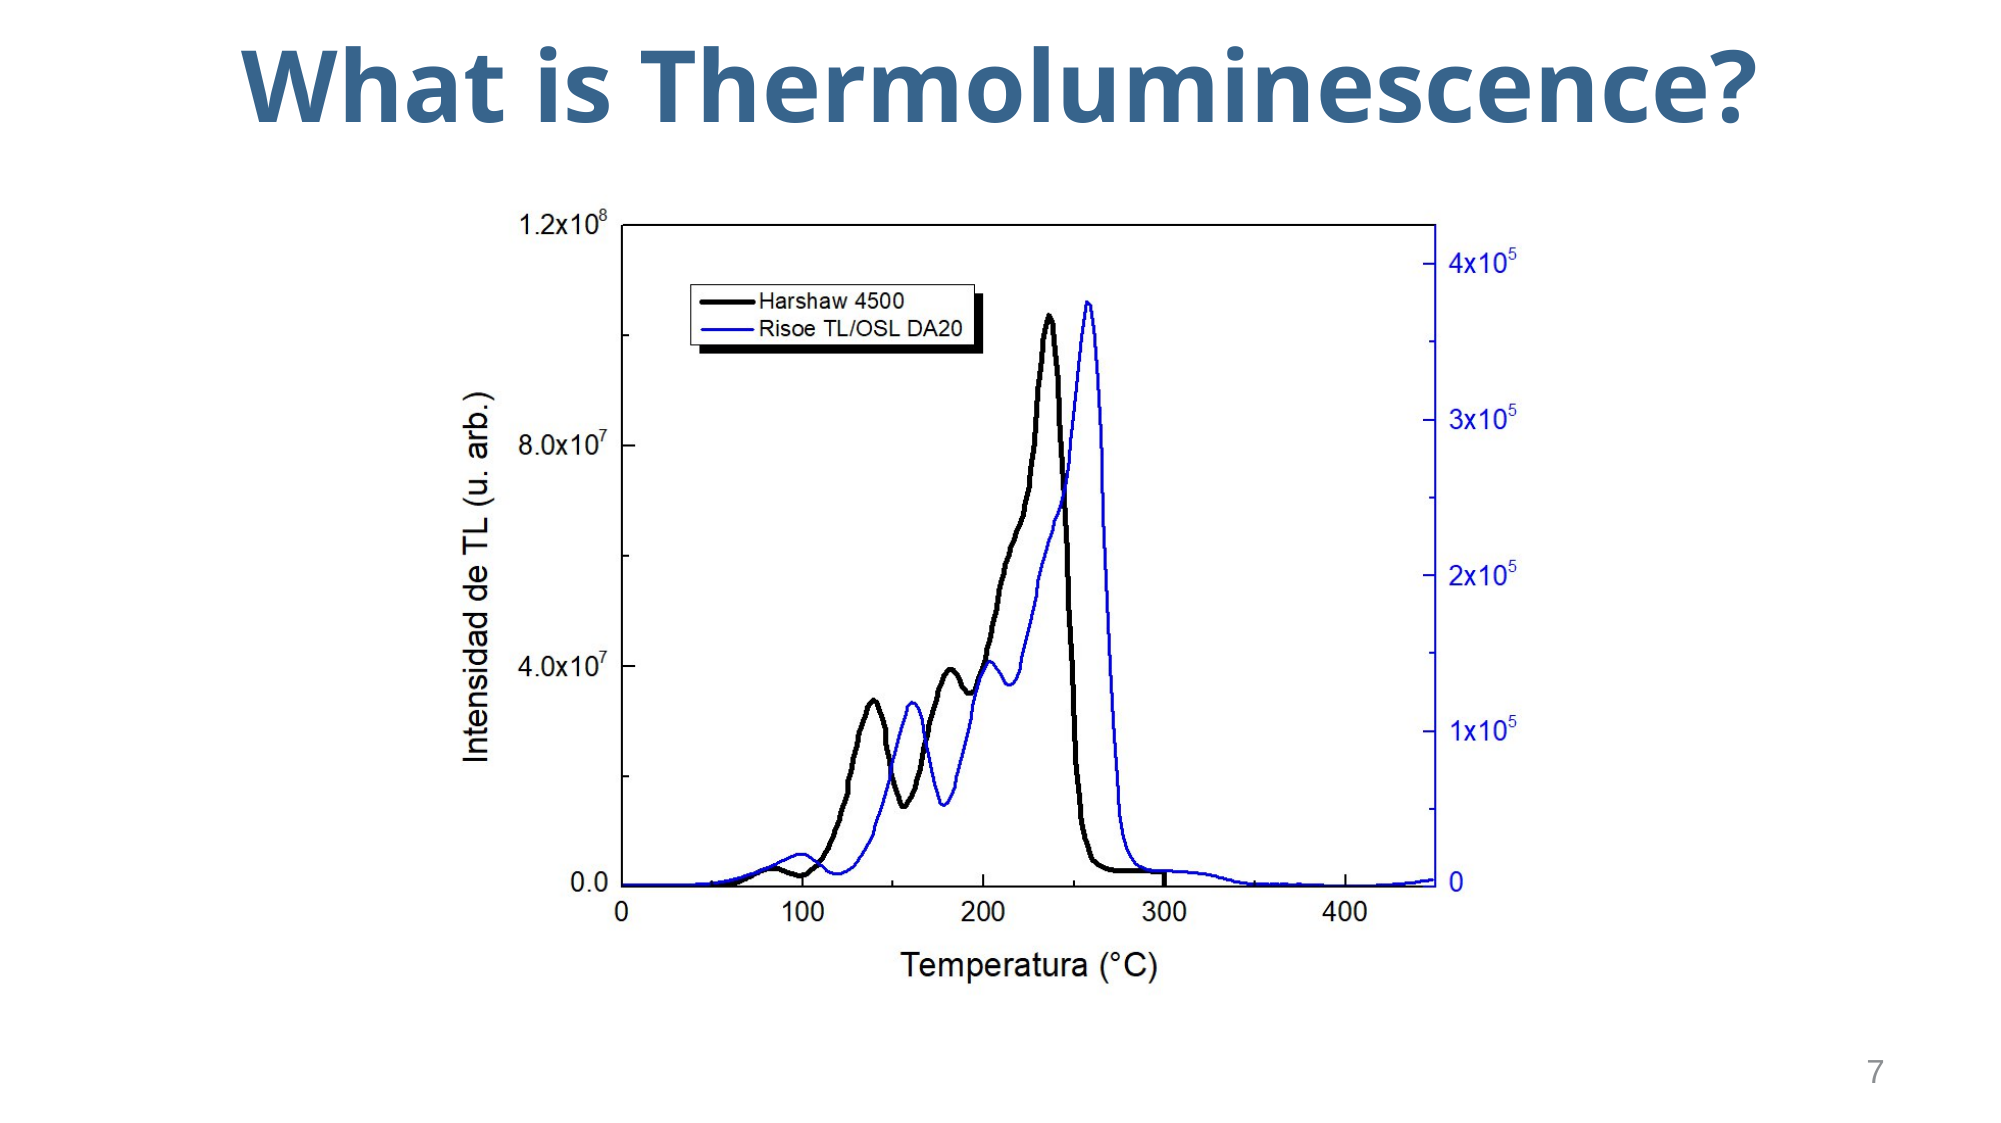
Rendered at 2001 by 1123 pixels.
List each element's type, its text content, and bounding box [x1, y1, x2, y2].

picture [428, 178, 1572, 1006]
slide_number 7 [1780, 1040, 1900, 1101]
text_box What is Thermoluminescence? [39, 22, 1961, 143]
